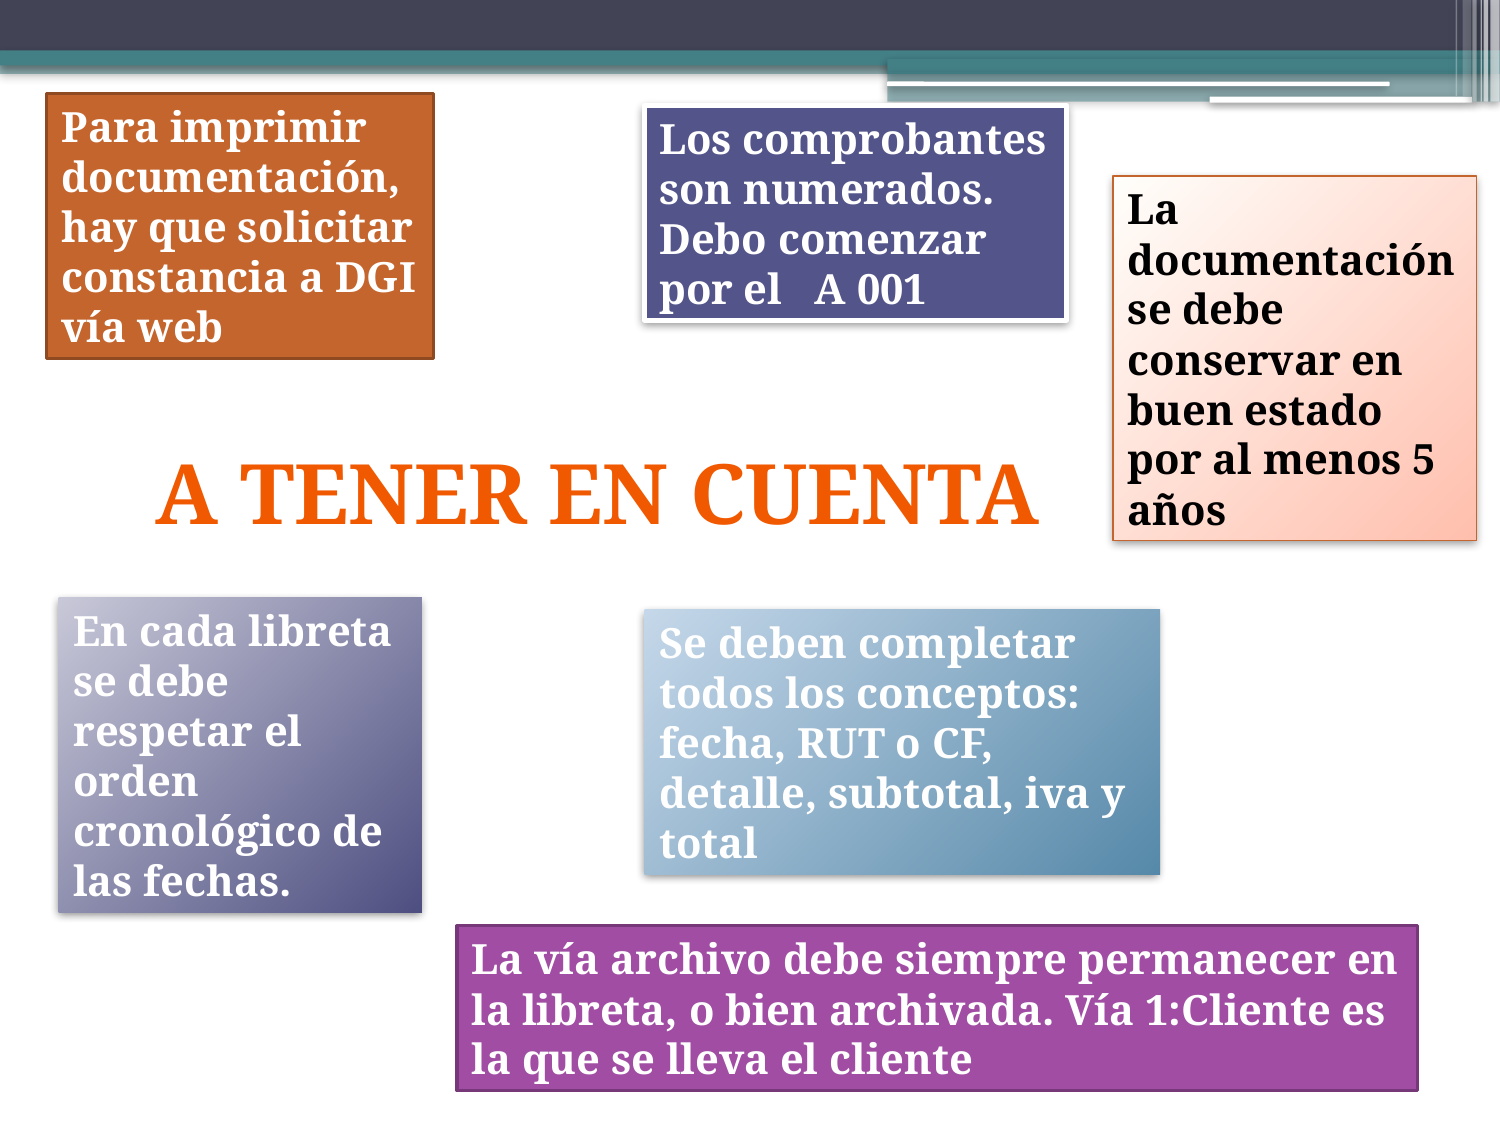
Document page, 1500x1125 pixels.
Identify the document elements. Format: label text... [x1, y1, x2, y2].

text_box A TENER EN CUENTA [82, 433, 1112, 549]
text_box Para imprimir documentación, hay que solicitar constancia a DGI vía web [45, 92, 435, 360]
text_box La documentación se debe conservar en buen estado por al menos 5 años [1112, 175, 1477, 541]
text_box En cada libreta se debe respetar el orden cronológico de las fechas. [58, 597, 422, 913]
text_box Se deben completar todos los conceptos: fecha, RUT o CF, detalle, subtotal, iva y total [644, 609, 1161, 875]
text_box Los comprobantes son numerados. Debo comenzar por el A 001 [642, 103, 1069, 323]
text_box La vía archivo debe siempre permanecer en la libreta, o bien archivada. Vía 1:Cliente es la que se lleva el cliente [455, 924, 1419, 1092]
